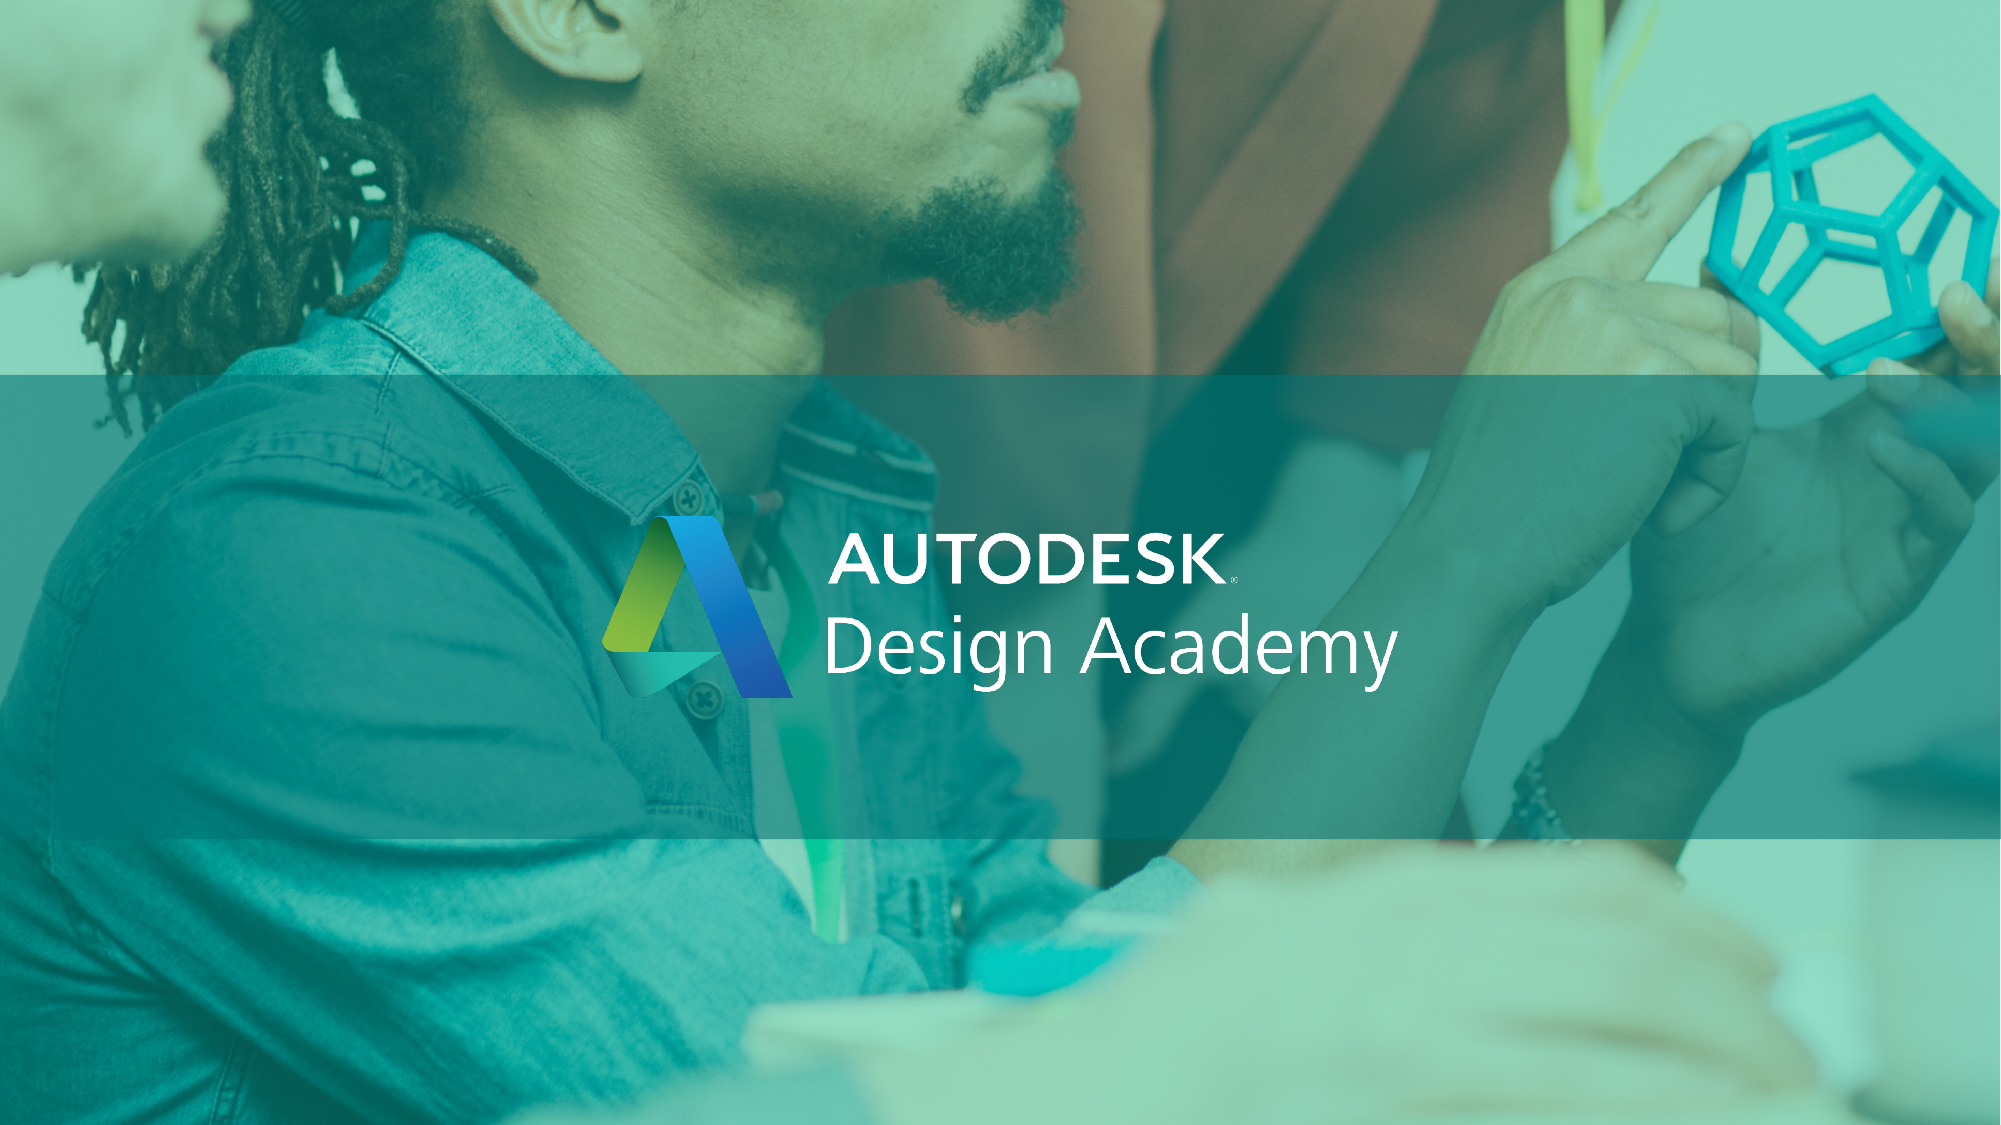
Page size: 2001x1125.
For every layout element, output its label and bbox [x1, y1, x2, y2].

picture [602, 516, 1398, 698]
picture [0, 0, 2001, 374]
picture [0, 840, 2001, 1125]
